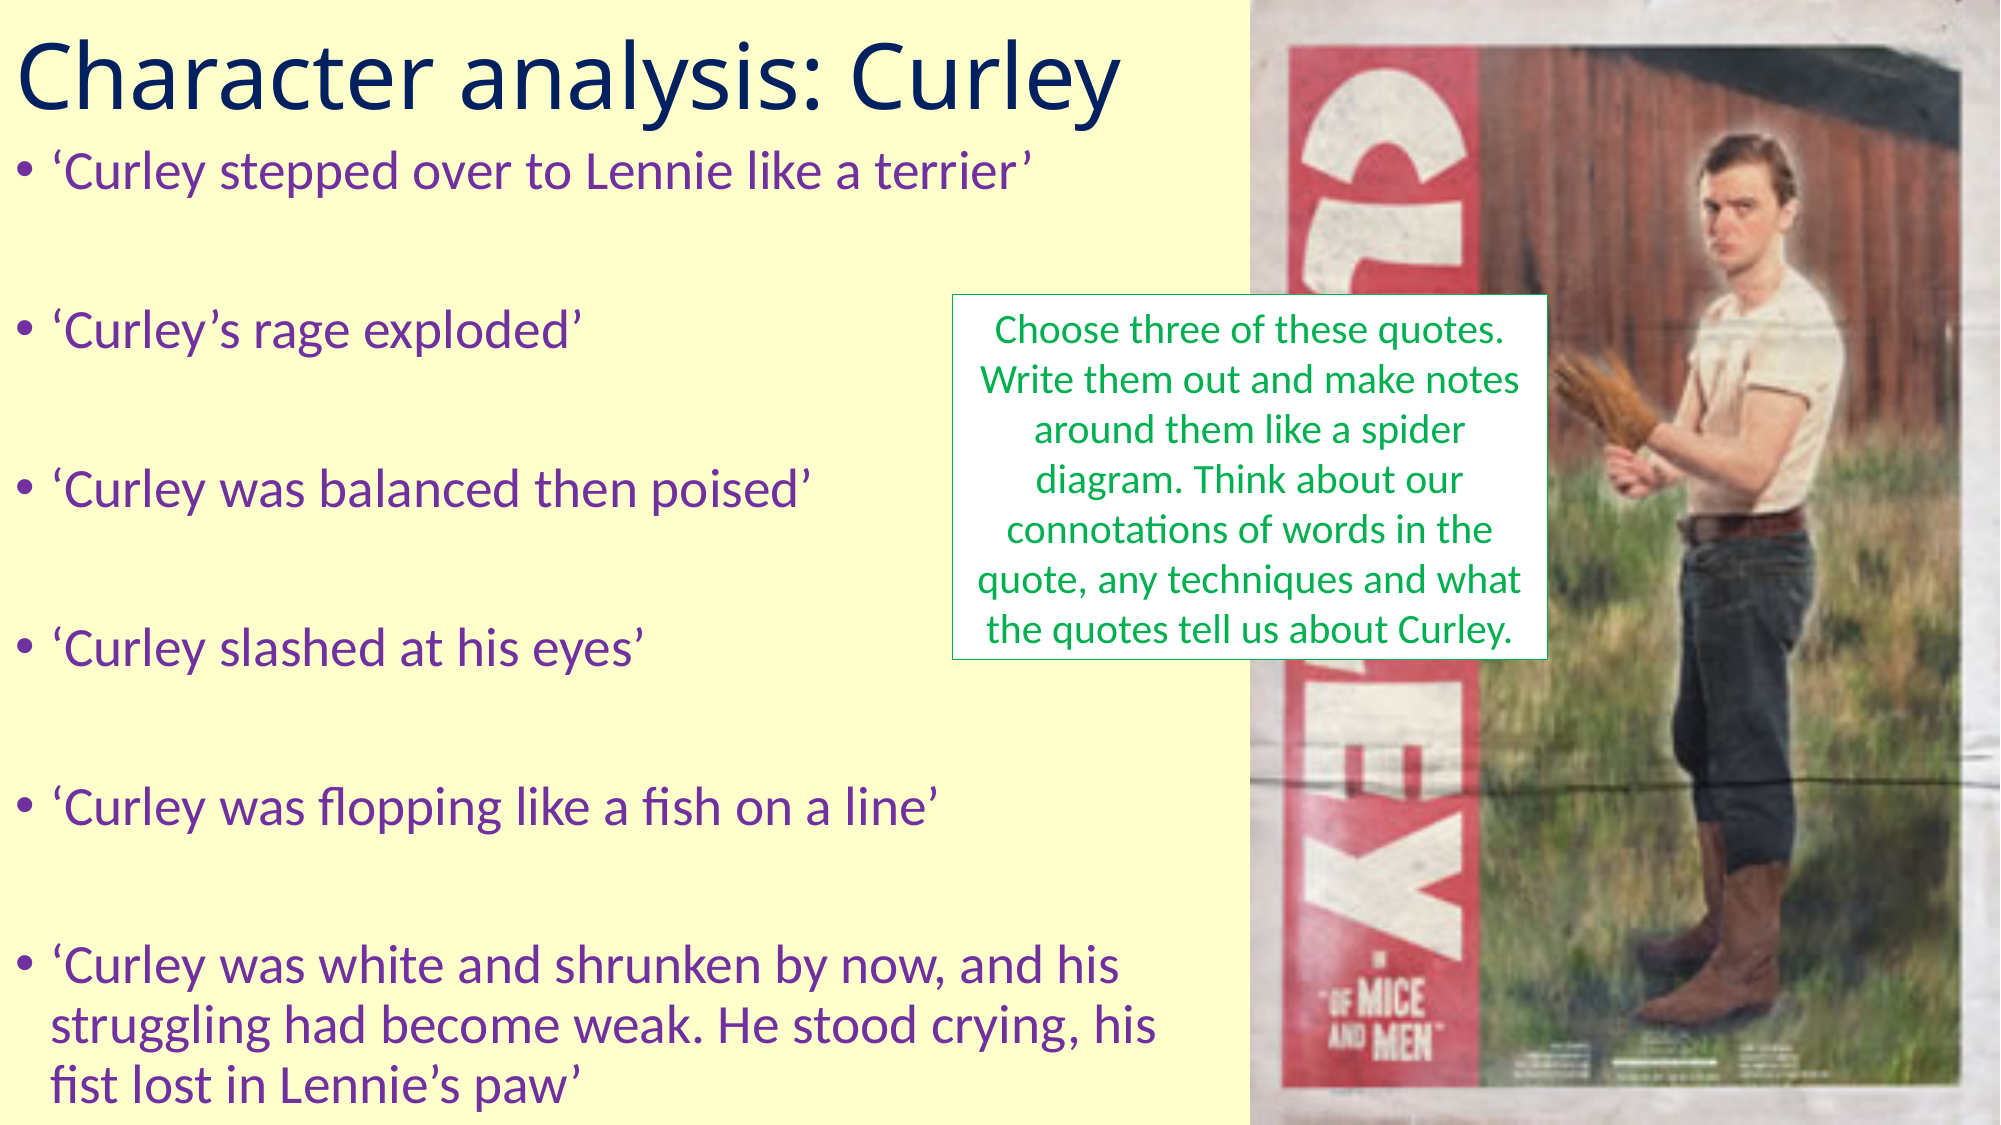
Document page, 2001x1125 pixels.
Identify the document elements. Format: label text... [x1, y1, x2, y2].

picture [1249, 0, 2000, 1125]
title Character analysis: Curley [0, 0, 1249, 134]
list ‘Curley stepped over to Lennie like a terrier’ ‘Curley’s rage exploded’ ‘Curley was balanced then poised’ ‘Curley slashed at his eyes’ ‘Curley was flopping like a fish on a line’ ‘Curley was white and shrunken by now, and his struggling had become weak. He stood crying, his fist lost in Lennie’s paw’ [0, 134, 1249, 1125]
text_box Choose three of these quotes. Write them out and make notes around them like a spider diagram. Think about our connotations of words in the quote, any techniques and what the quotes tell us about Curley. [952, 294, 1249, 660]
